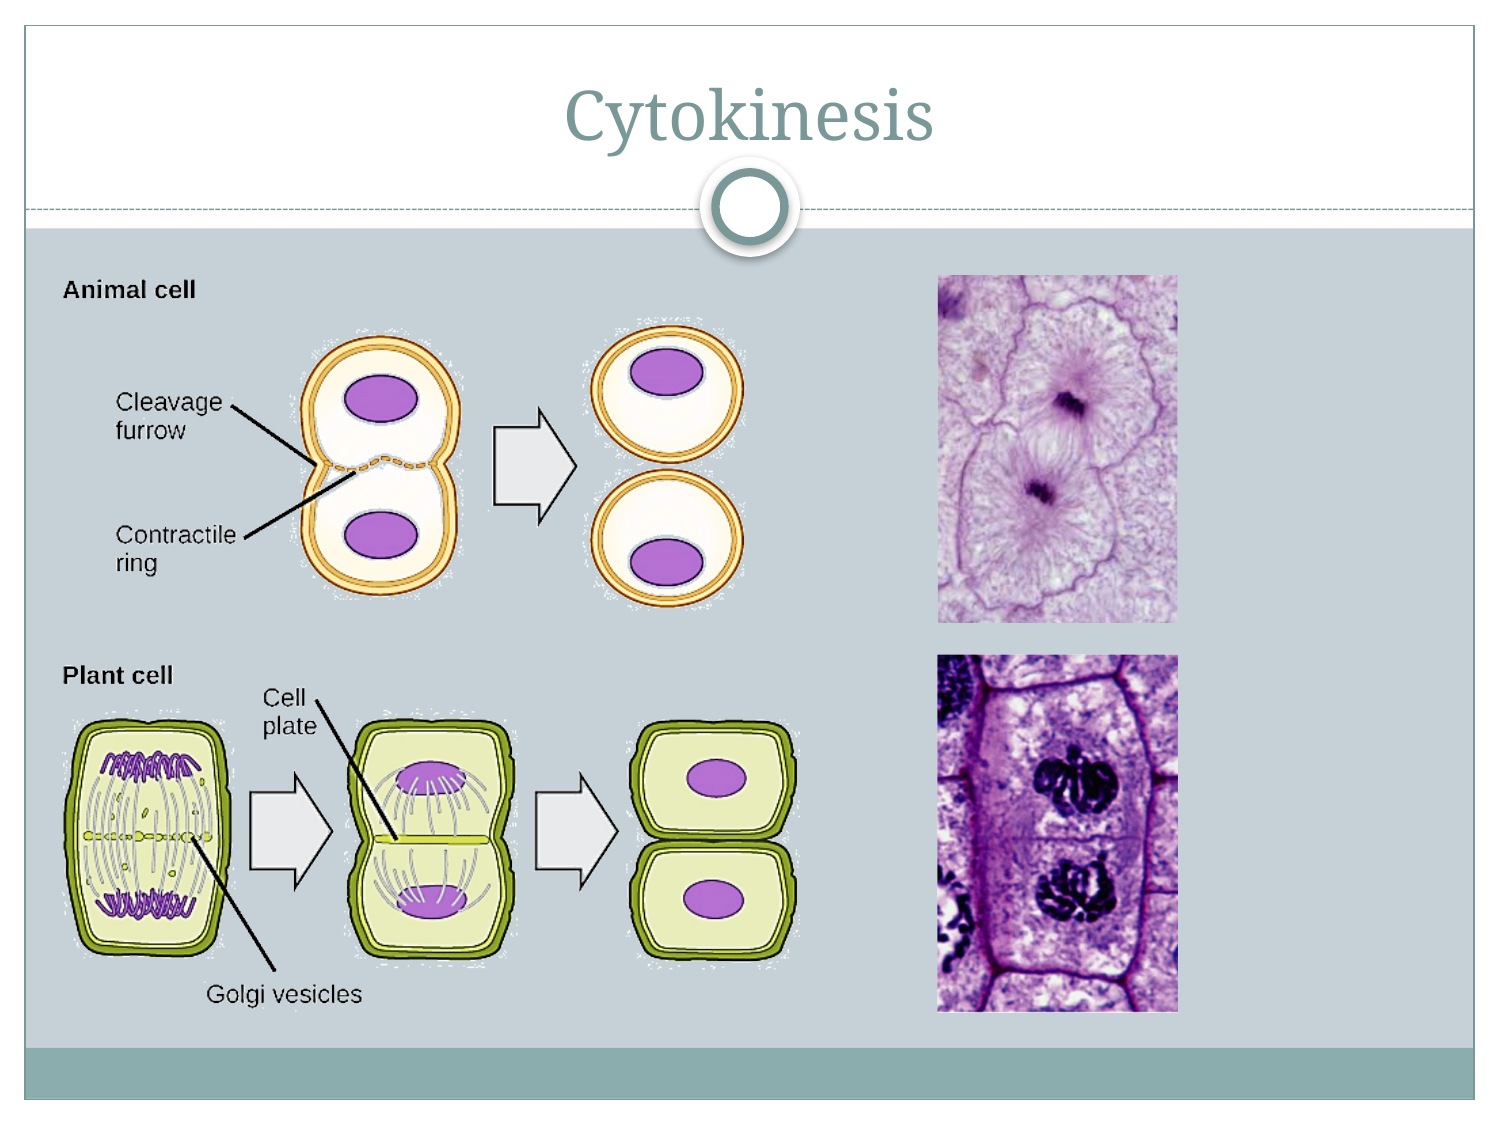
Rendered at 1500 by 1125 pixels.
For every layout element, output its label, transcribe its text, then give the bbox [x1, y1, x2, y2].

picture [878, 655, 1237, 1013]
picture [883, 275, 1232, 623]
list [62, 274, 801, 1013]
title Cytokinesis [49, 37, 1450, 162]
